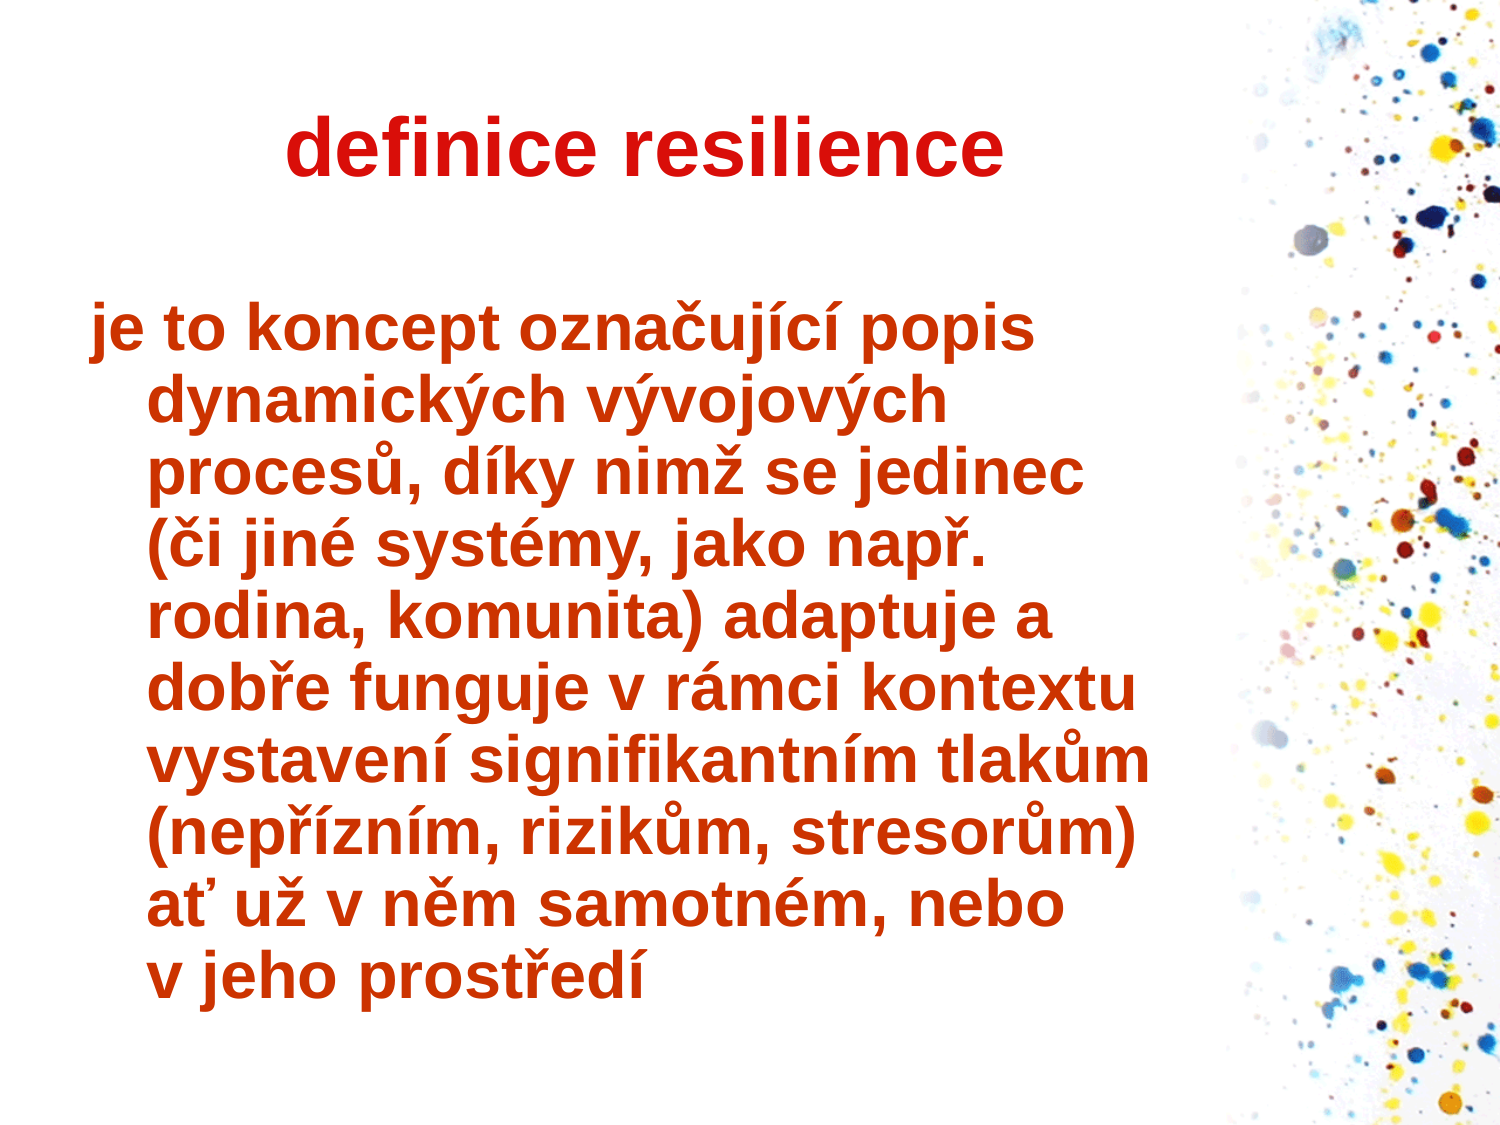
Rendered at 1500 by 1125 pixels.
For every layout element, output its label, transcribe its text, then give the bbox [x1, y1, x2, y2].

title definice resilience [75, 42, 1216, 244]
picture [0, 0, 1500, 1125]
list je to koncept označující popis dynamických vývojových procesů, díky nimž se jedinec (či jiné systémy, jako např. rodina, komunita) adaptuje a dobře funguje v rámci kontextu vystavení signifikantním tlakům (nepřízním, rizikům, stresorům) ať už v něm samotném, nebo v jeho prostředí [75, 285, 1216, 1041]
